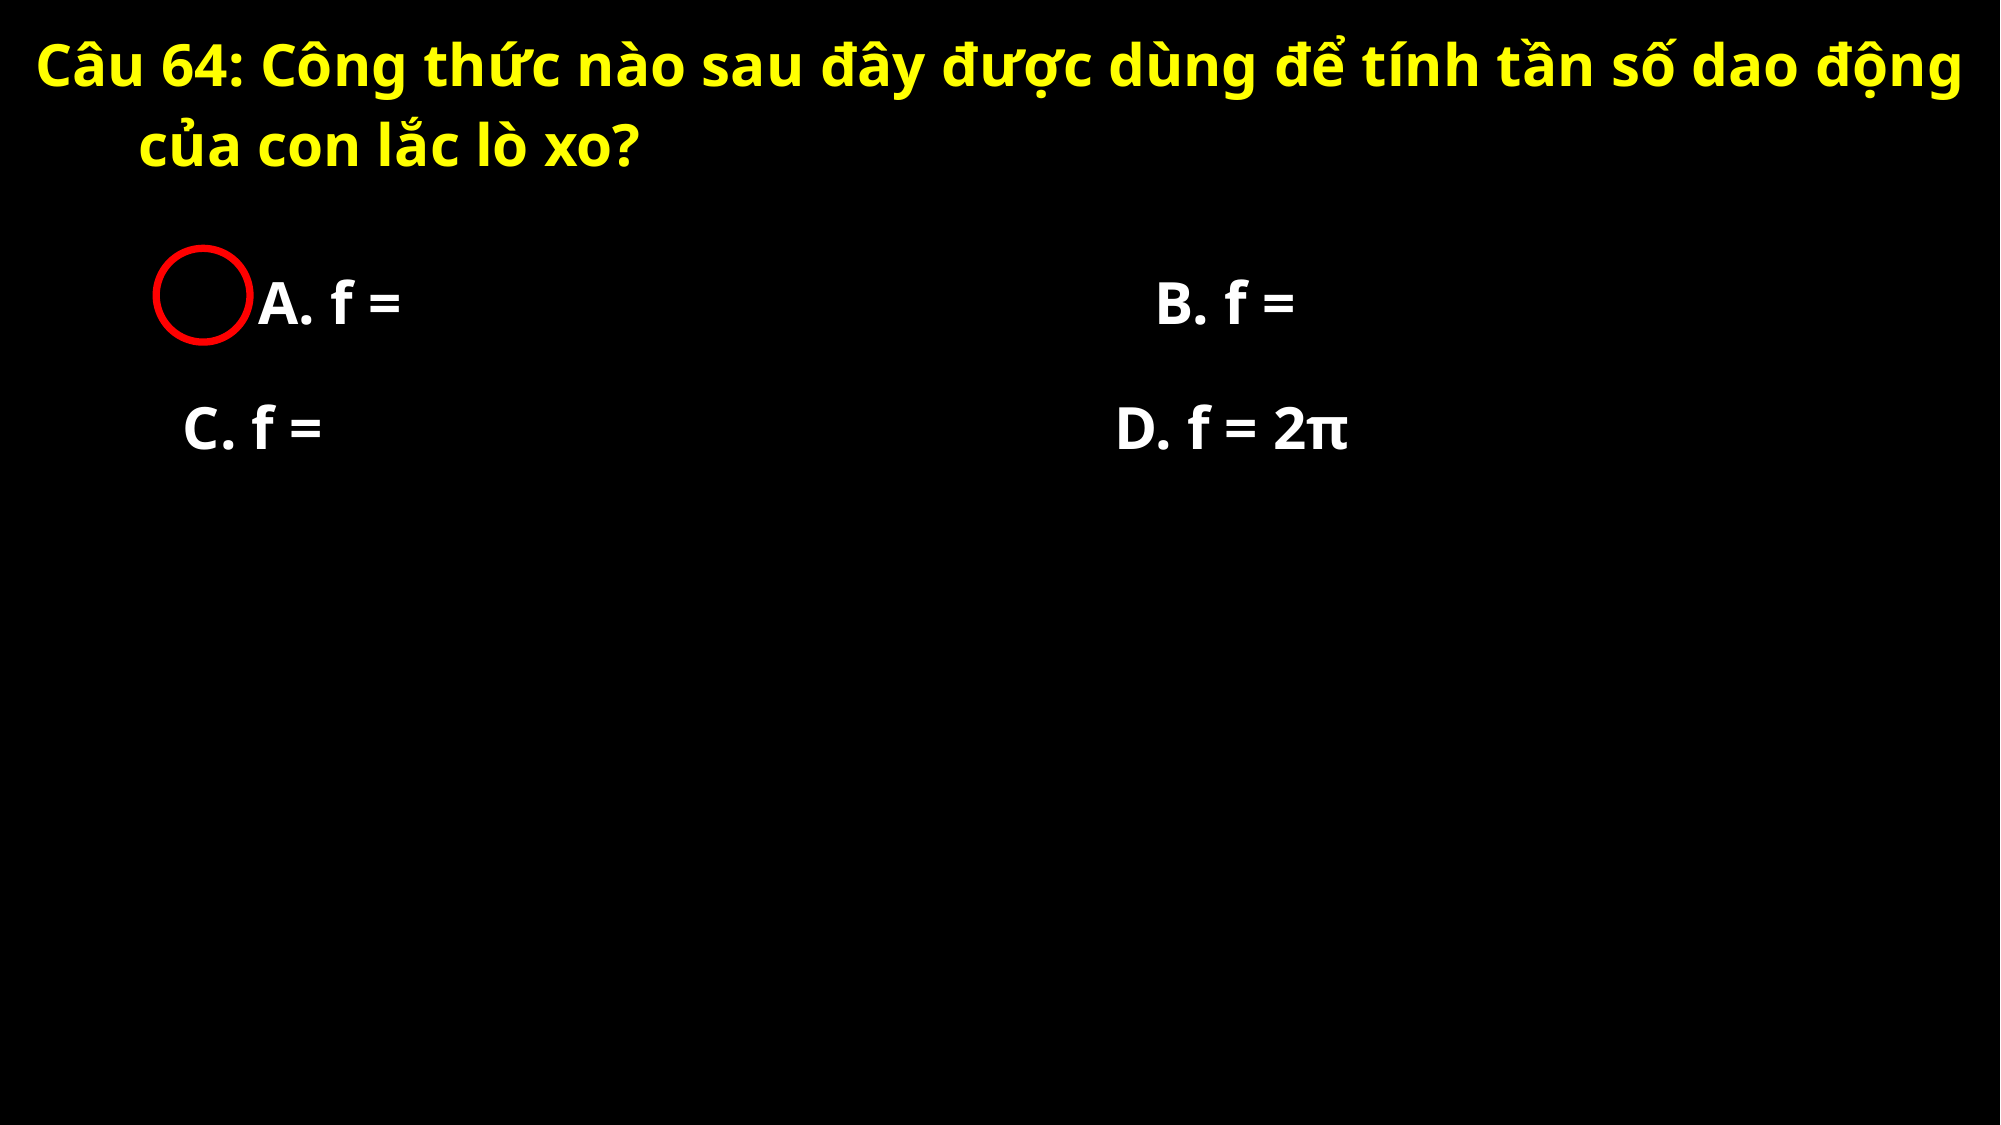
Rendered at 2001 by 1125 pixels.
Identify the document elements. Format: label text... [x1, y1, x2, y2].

text_box Câu 64: Công thức nào sau đây được dùng để tính tần số dao động của con lắc lò xo? [20, 10, 1980, 279]
text_box [155, 247, 252, 344]
